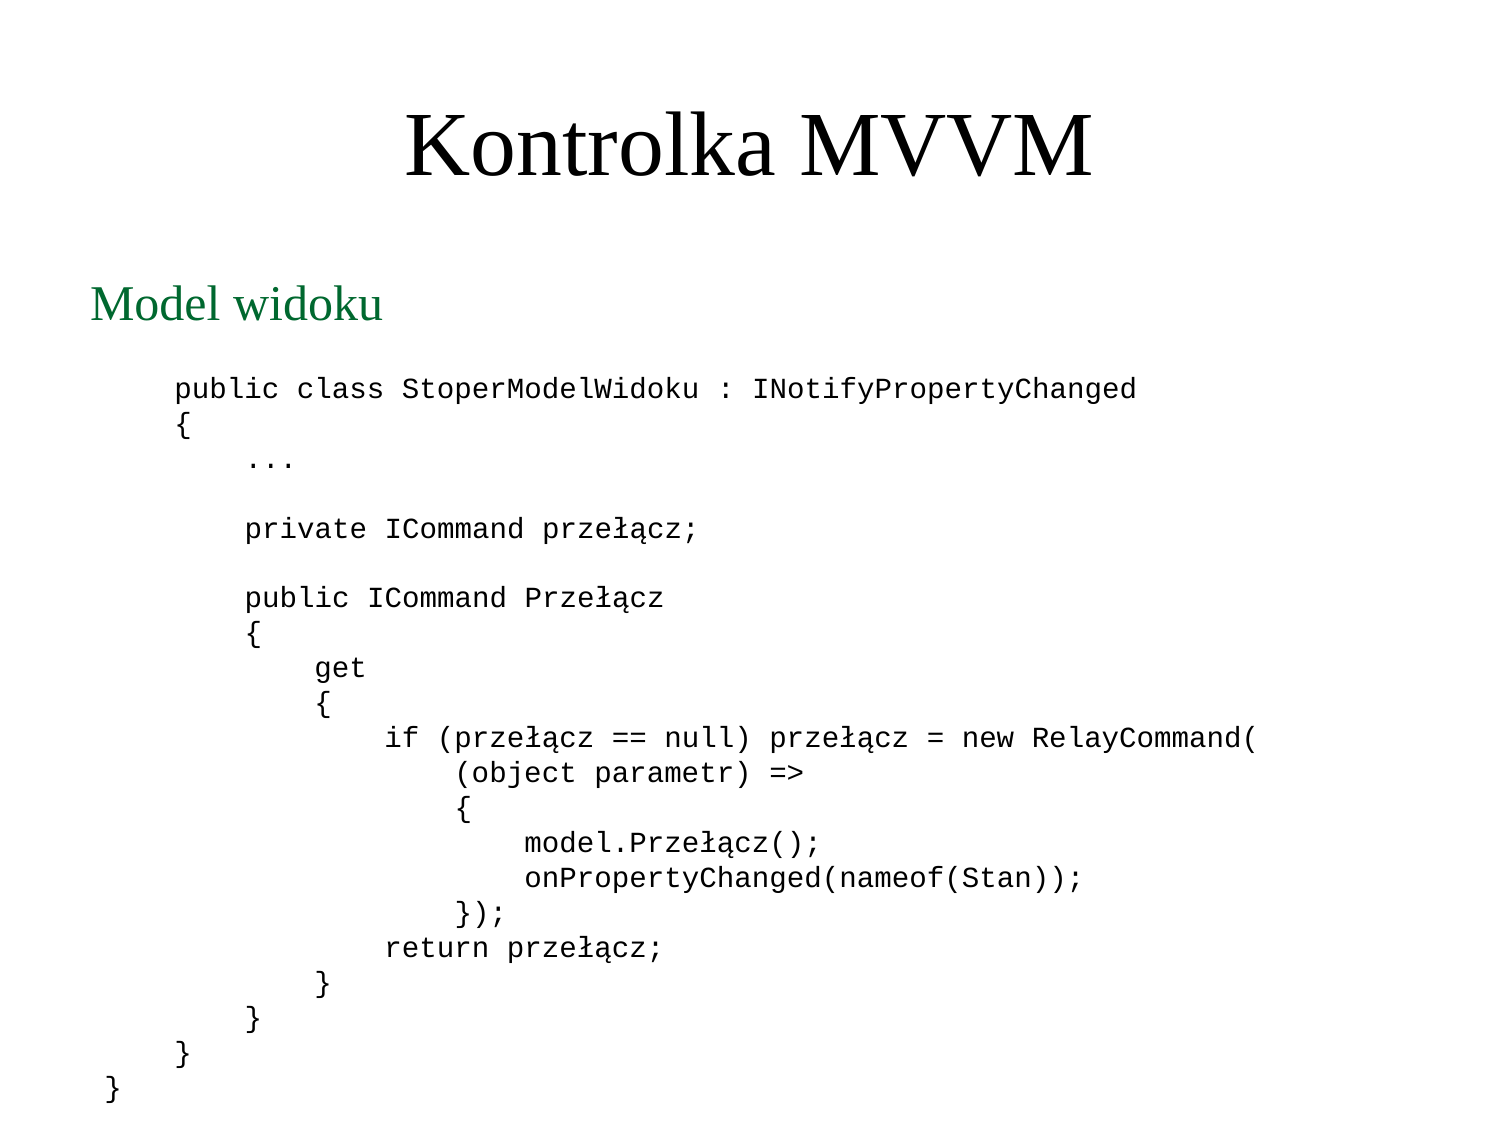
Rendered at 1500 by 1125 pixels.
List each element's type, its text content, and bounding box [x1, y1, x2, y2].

title Kontrolka MVVM [75, 45, 1425, 233]
list Model widoku [75, 262, 1447, 339]
text_box public class StoperModelWidoku : INotifyPropertyChanged { ... private ICommand przełącz; public ICommand Przełącz { get { if (przełącz == null) przełącz = new RelayCommand( (object parametr) => { model.Przełącz(); onPropertyChanged(nameof(Stan)); }); return przełącz; } } } } [89, 361, 1275, 1111]
